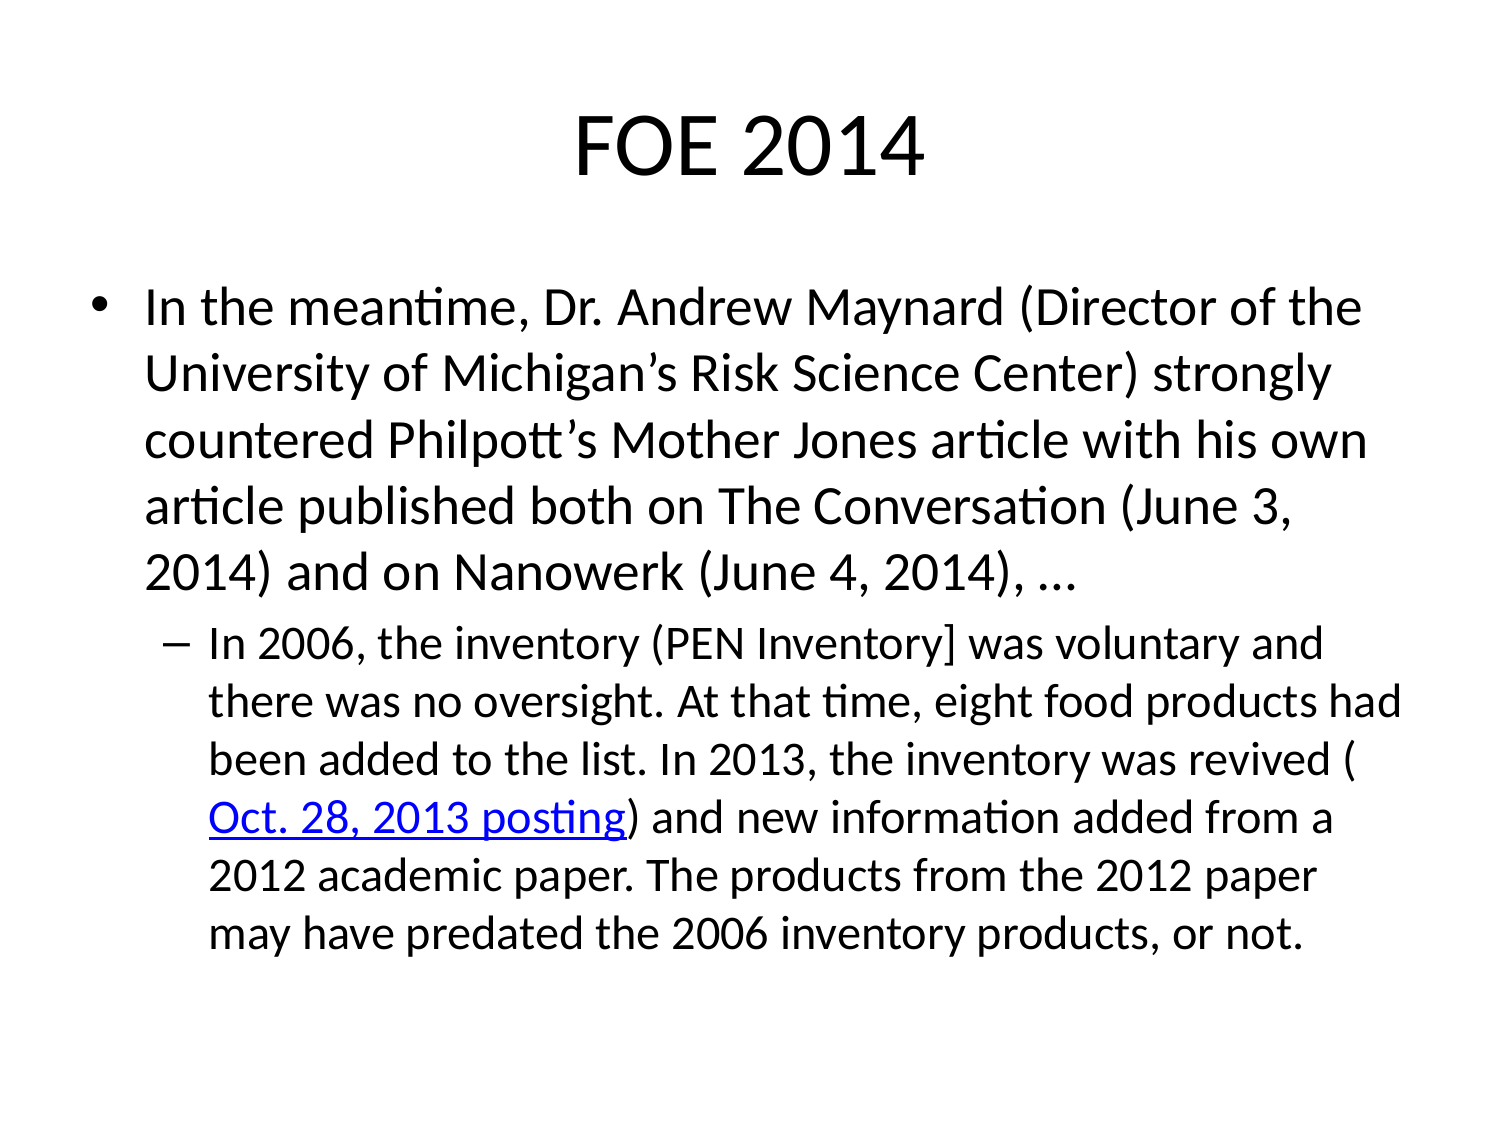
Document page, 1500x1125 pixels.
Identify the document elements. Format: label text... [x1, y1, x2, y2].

list In the meantime, Dr. Andrew Maynard (Director of the University of Michigan’s Risk Science Center) strongly countered Philpott’s Mother Jones article with his own article published both on The Conversation (June 3, 2014) and on Nanowerk (June 4, 2014), … In 2006, the inventory (PEN Inventory] was voluntary and there was no oversight. At that time, eight food products had been added to the list. In 2013, the inventory was revived (Oct. 28, 2013 posting) and new information added from a 2012 academic paper. The products from the 2012 paper may have predated the 2006 inventory products, or not. [75, 262, 1425, 1005]
title FOE 2014 [75, 45, 1425, 233]
